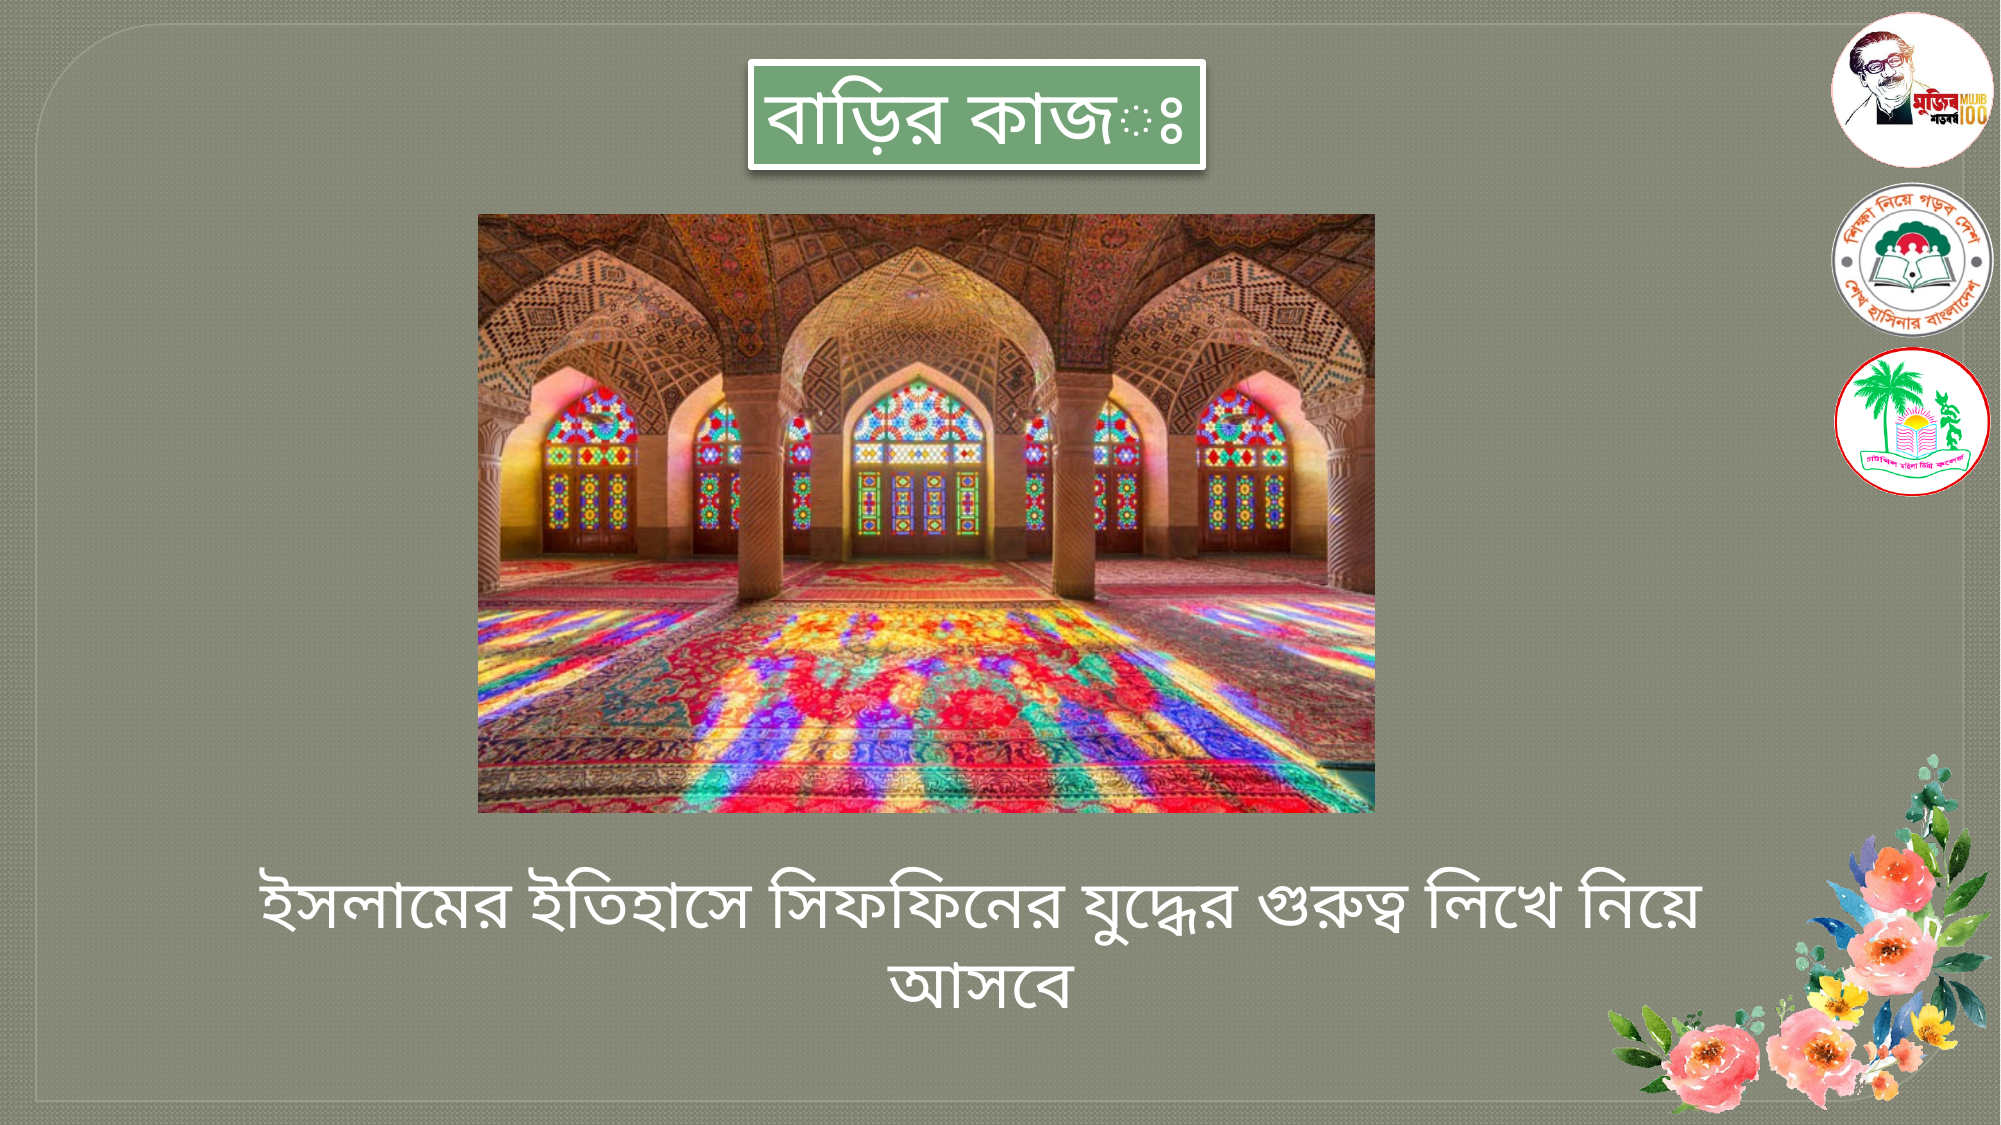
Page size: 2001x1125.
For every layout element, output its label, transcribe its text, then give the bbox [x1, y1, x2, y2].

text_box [1587, 12, 2000, 1125]
picture [478, 214, 1376, 813]
text_box ইসলামের ইতিহাসে সিফফিনের যুদ্ধের গুরুত্ব লিখে নিয়ে আসবে [212, 854, 1580, 1029]
text_box বাড়ির কাজঃ [748, 59, 1206, 170]
